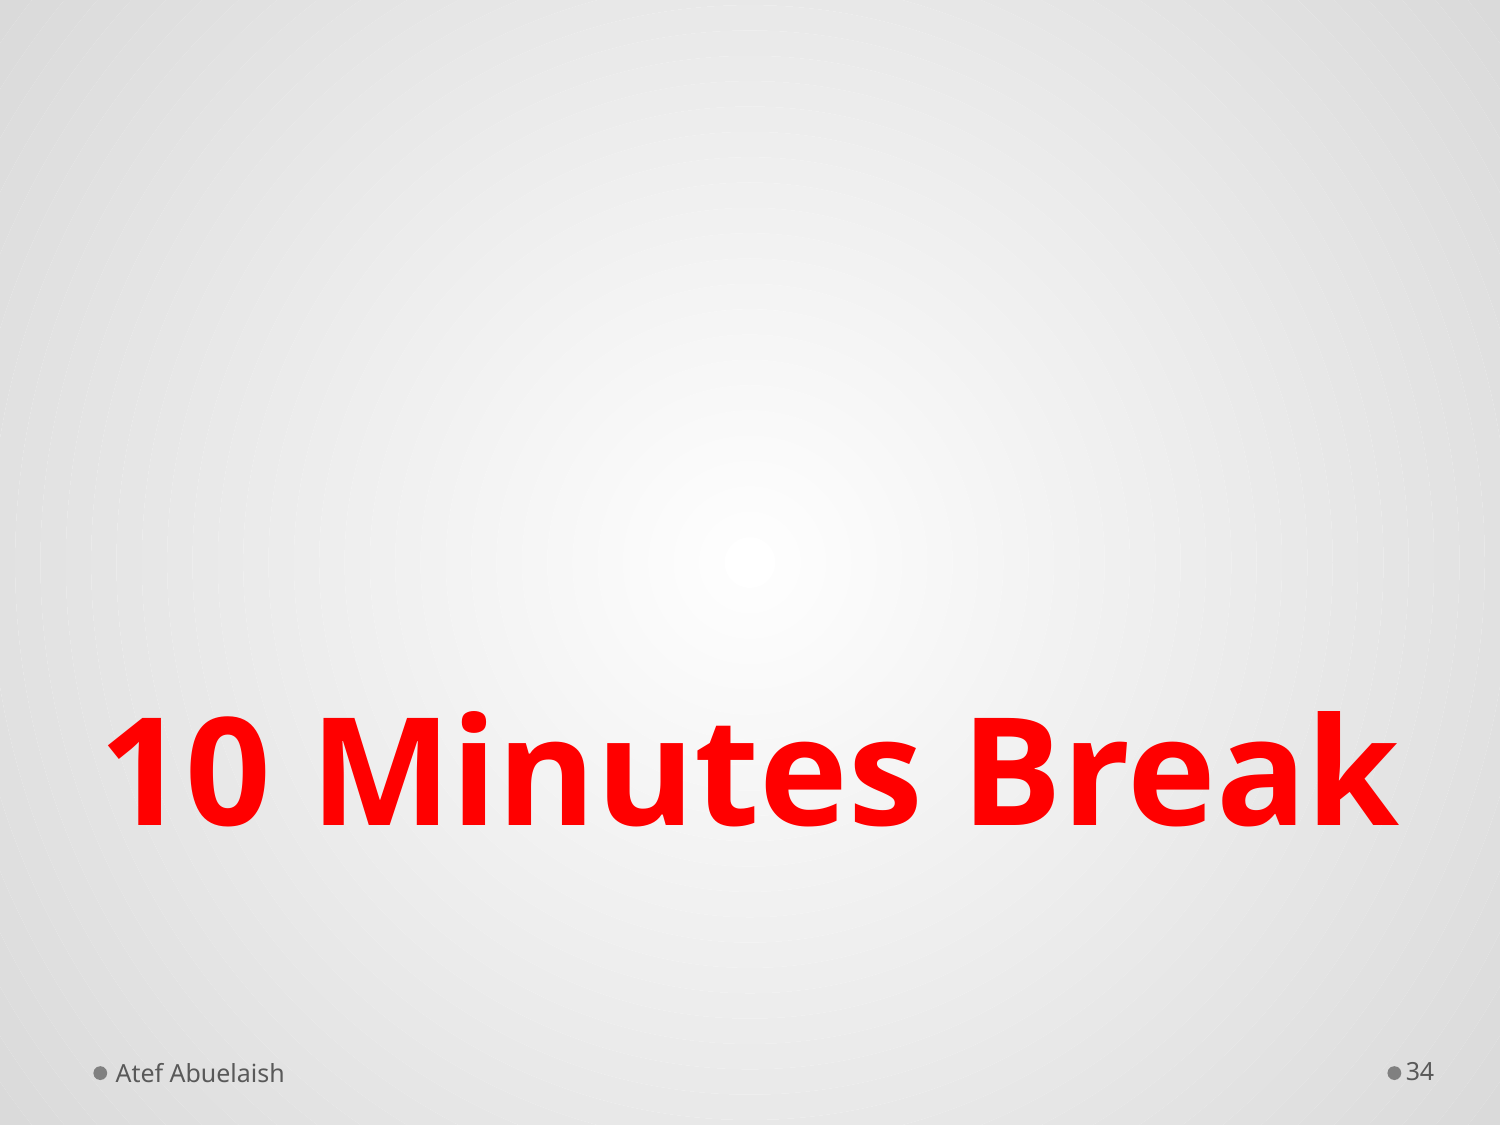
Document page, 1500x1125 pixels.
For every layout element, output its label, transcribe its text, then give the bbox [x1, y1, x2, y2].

slide_number 34 [1401, 1042, 1494, 1103]
title 10 Minutes Break [75, 200, 1425, 863]
footer Atef Abuelaish [108, 1042, 576, 1103]
